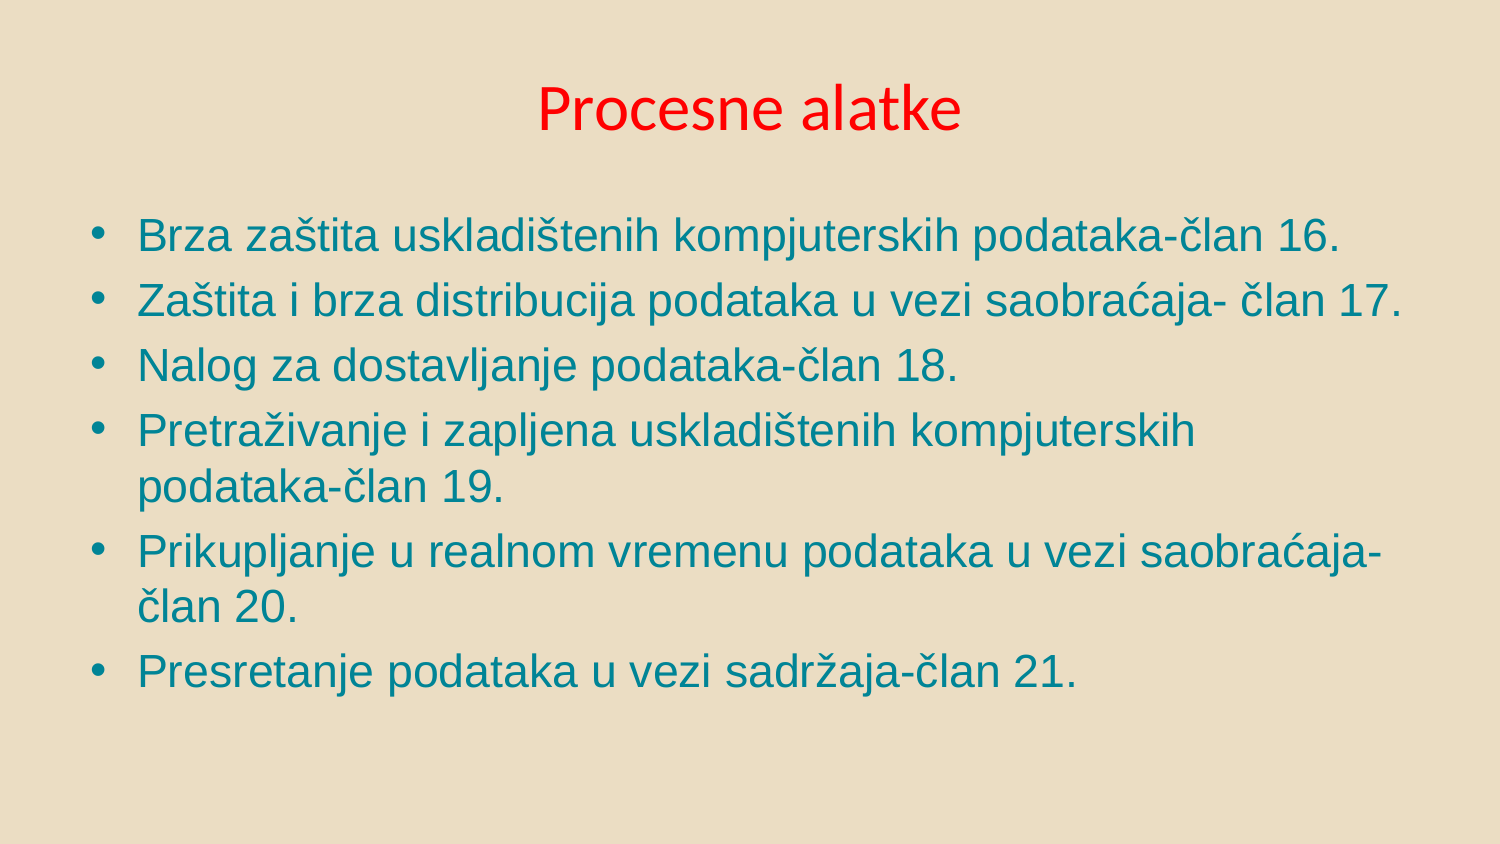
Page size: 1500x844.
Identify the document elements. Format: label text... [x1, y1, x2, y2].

list Brza zaštita uskladištenih kompjuterskih podataka-član 16. Zaštita i brza distribucija podataka u vezi saobraćaja- član 17. Nalog za dostavljanje podataka-član 18. Pretraživanje i zapljena uskladištenih kompjuterskih podataka-član 19. Prikupljanje u realnom vremenu podataka u vezi saobraćaja-član 20. Presretanje podataka u vezi sadržaja-član 21. [75, 197, 1425, 754]
title Procesne alatke [75, 33, 1425, 175]
